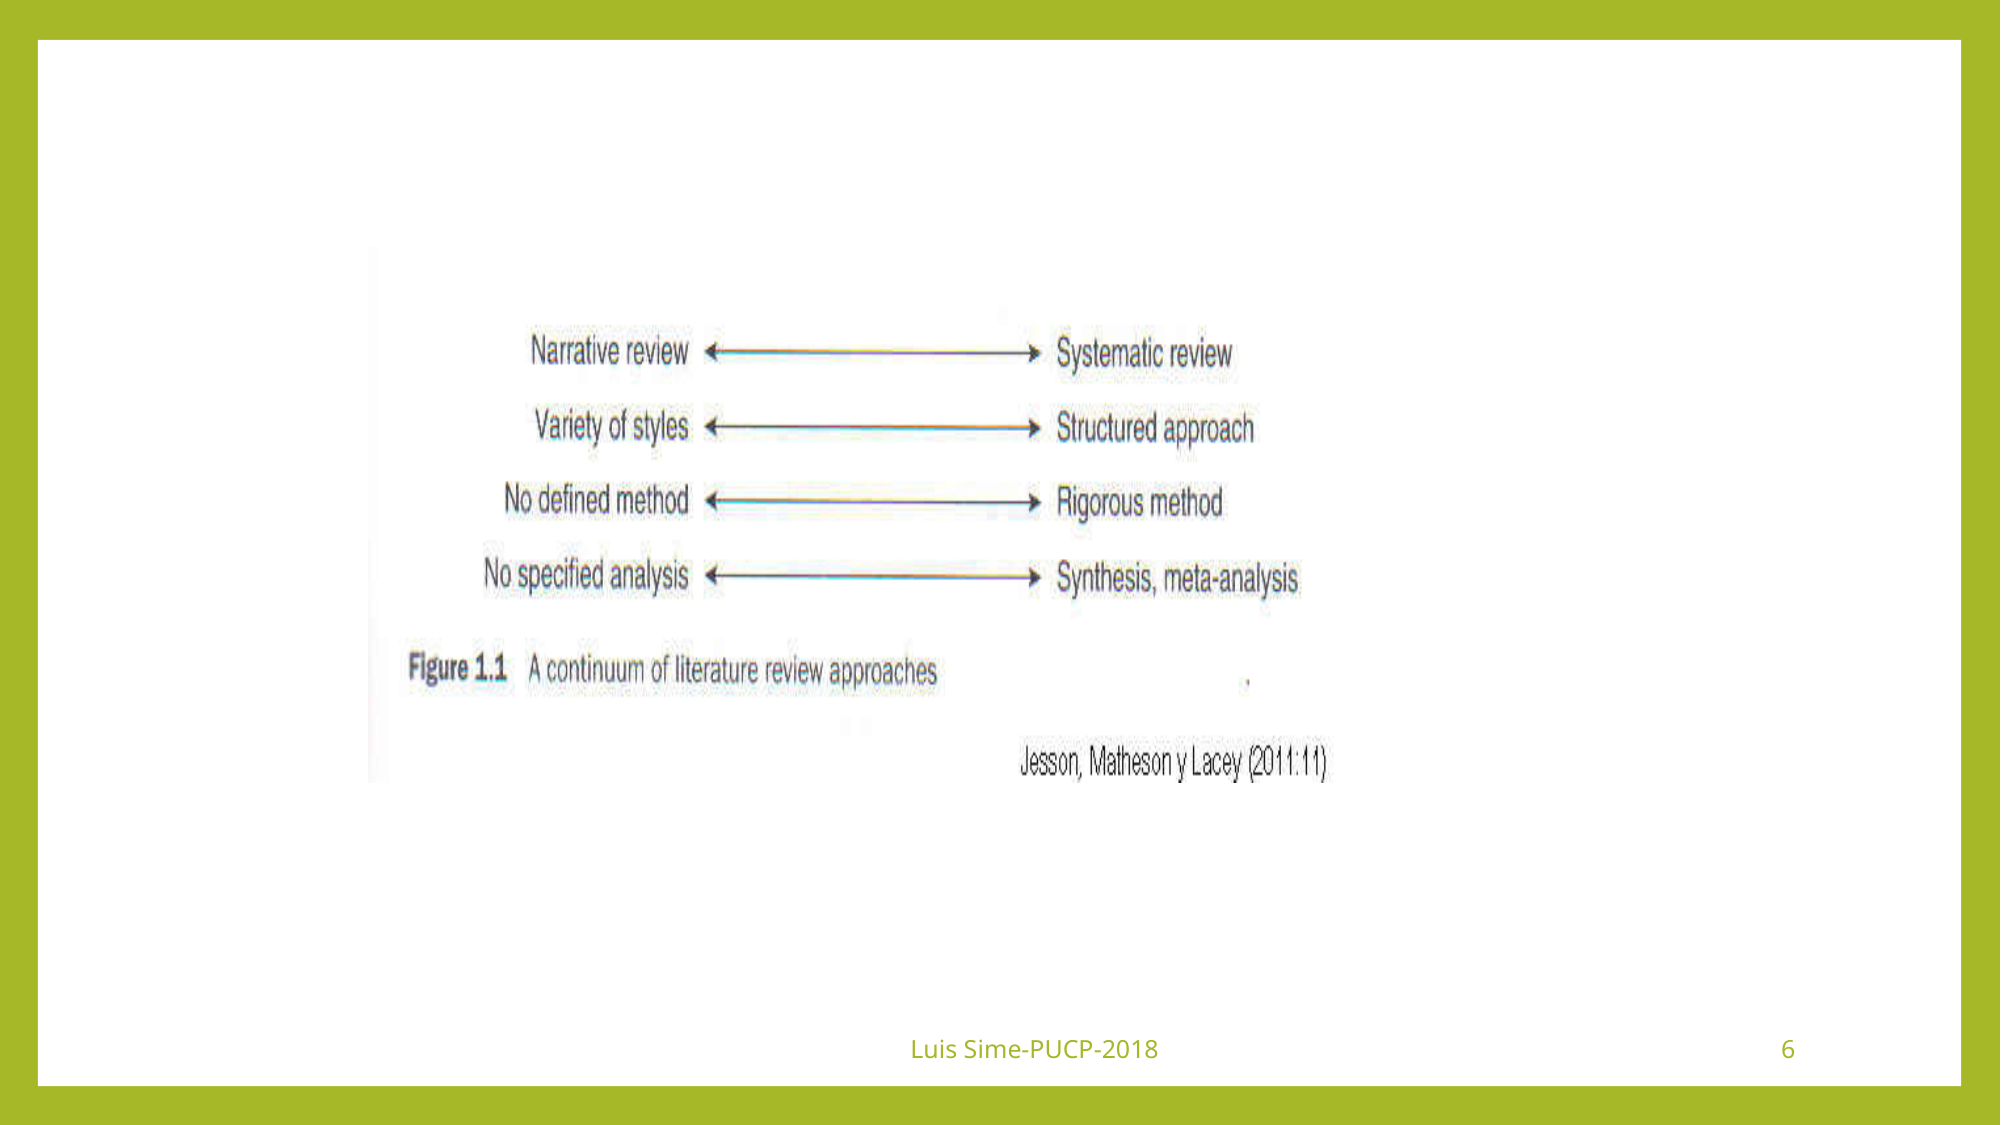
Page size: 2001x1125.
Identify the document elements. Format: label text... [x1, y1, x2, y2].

picture [368, 227, 1361, 784]
footer Luis Sime-PUCP-2018 [647, 1020, 1422, 1081]
slide_number 6 [1530, 1020, 1811, 1081]
